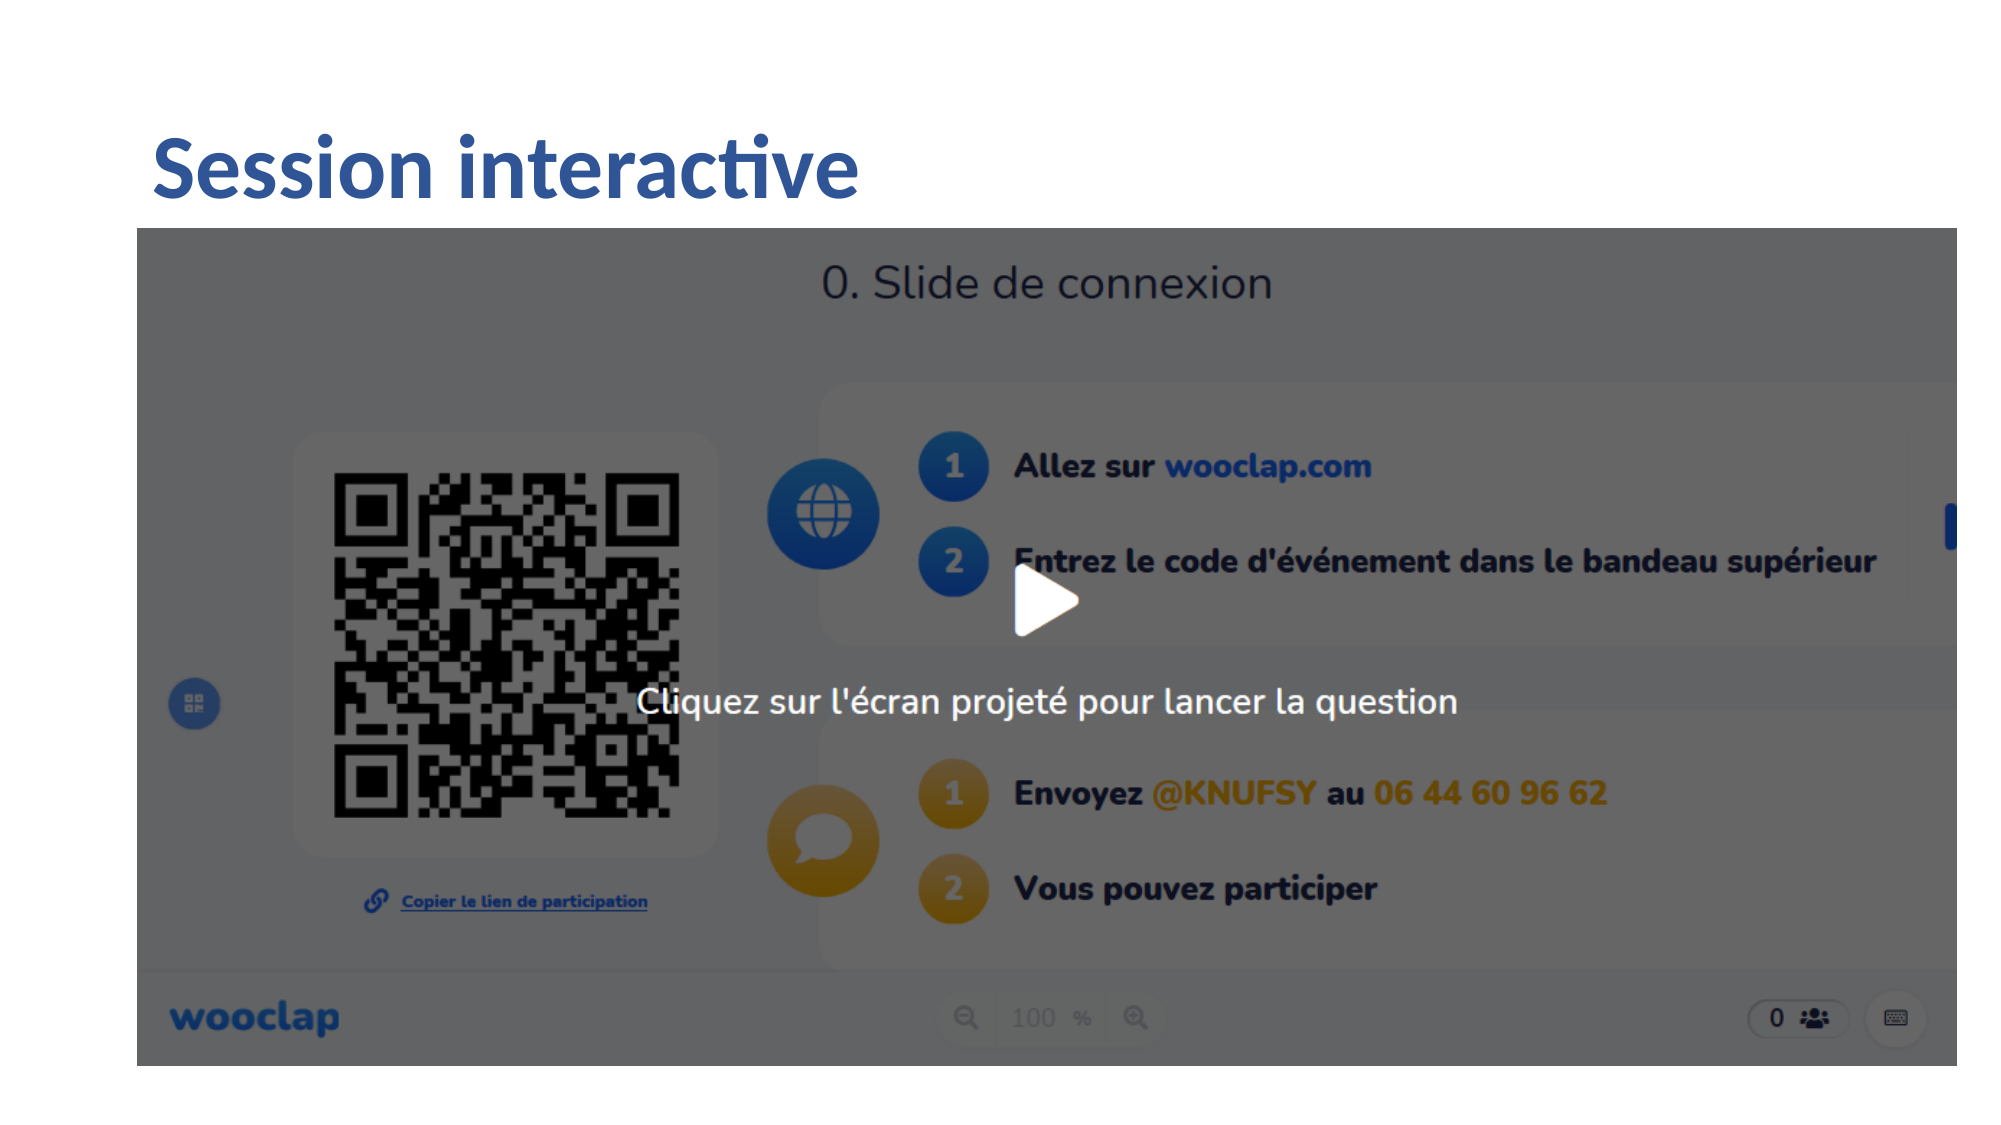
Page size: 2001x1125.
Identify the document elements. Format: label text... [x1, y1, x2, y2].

picture [137, 228, 1957, 1066]
title Session interactive [137, 59, 1863, 228]
